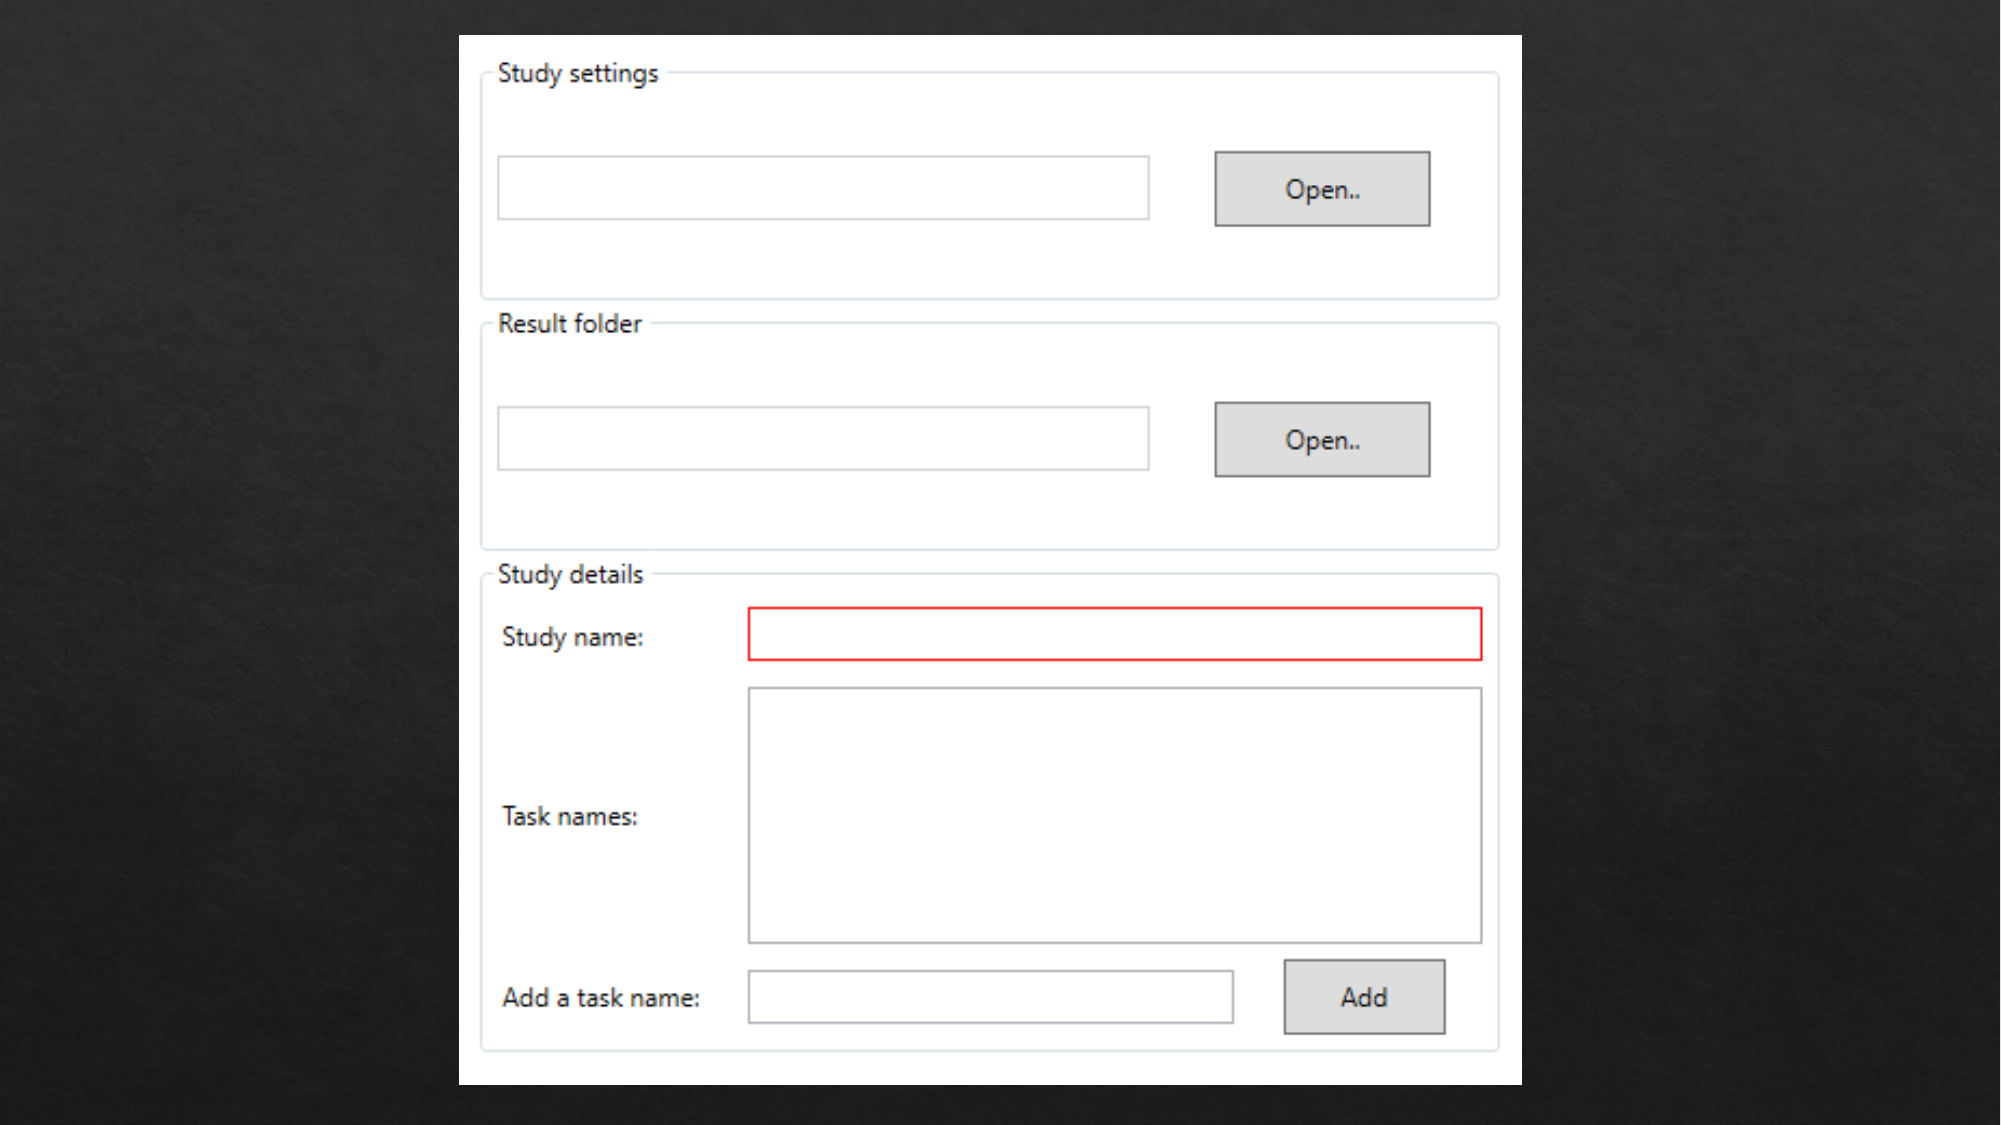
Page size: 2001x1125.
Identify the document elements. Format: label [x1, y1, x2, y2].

picture [459, 35, 1522, 1085]
